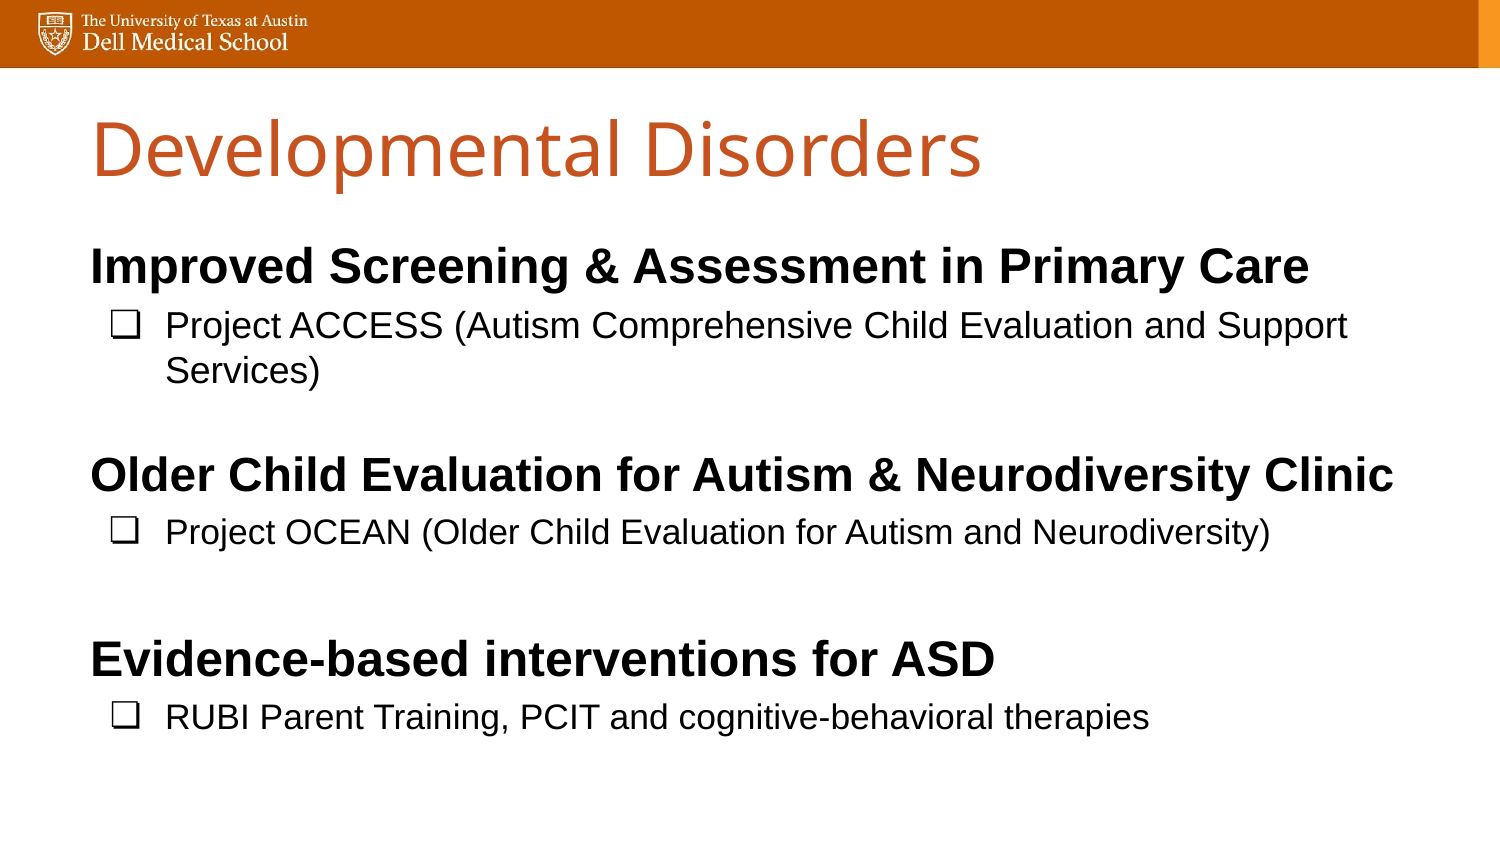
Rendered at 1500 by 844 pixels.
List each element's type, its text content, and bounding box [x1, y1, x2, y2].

title Developmental Disorders [75, 85, 1425, 226]
list Improved Screening & Assessment in Primary Care Project ACCESS (Autism Comprehensive Child Evaluation and Support Services) Older Child Evaluation for Autism & Neurodiversity Clinic Project OCEAN (Older Child Evaluation for Autism and Neurodiversity) Evidence-based interventions for ASD RUBI Parent Training, PCIT and cognitive-behavioral therapies [75, 226, 1463, 769]
picture [0, 0, 1500, 844]
